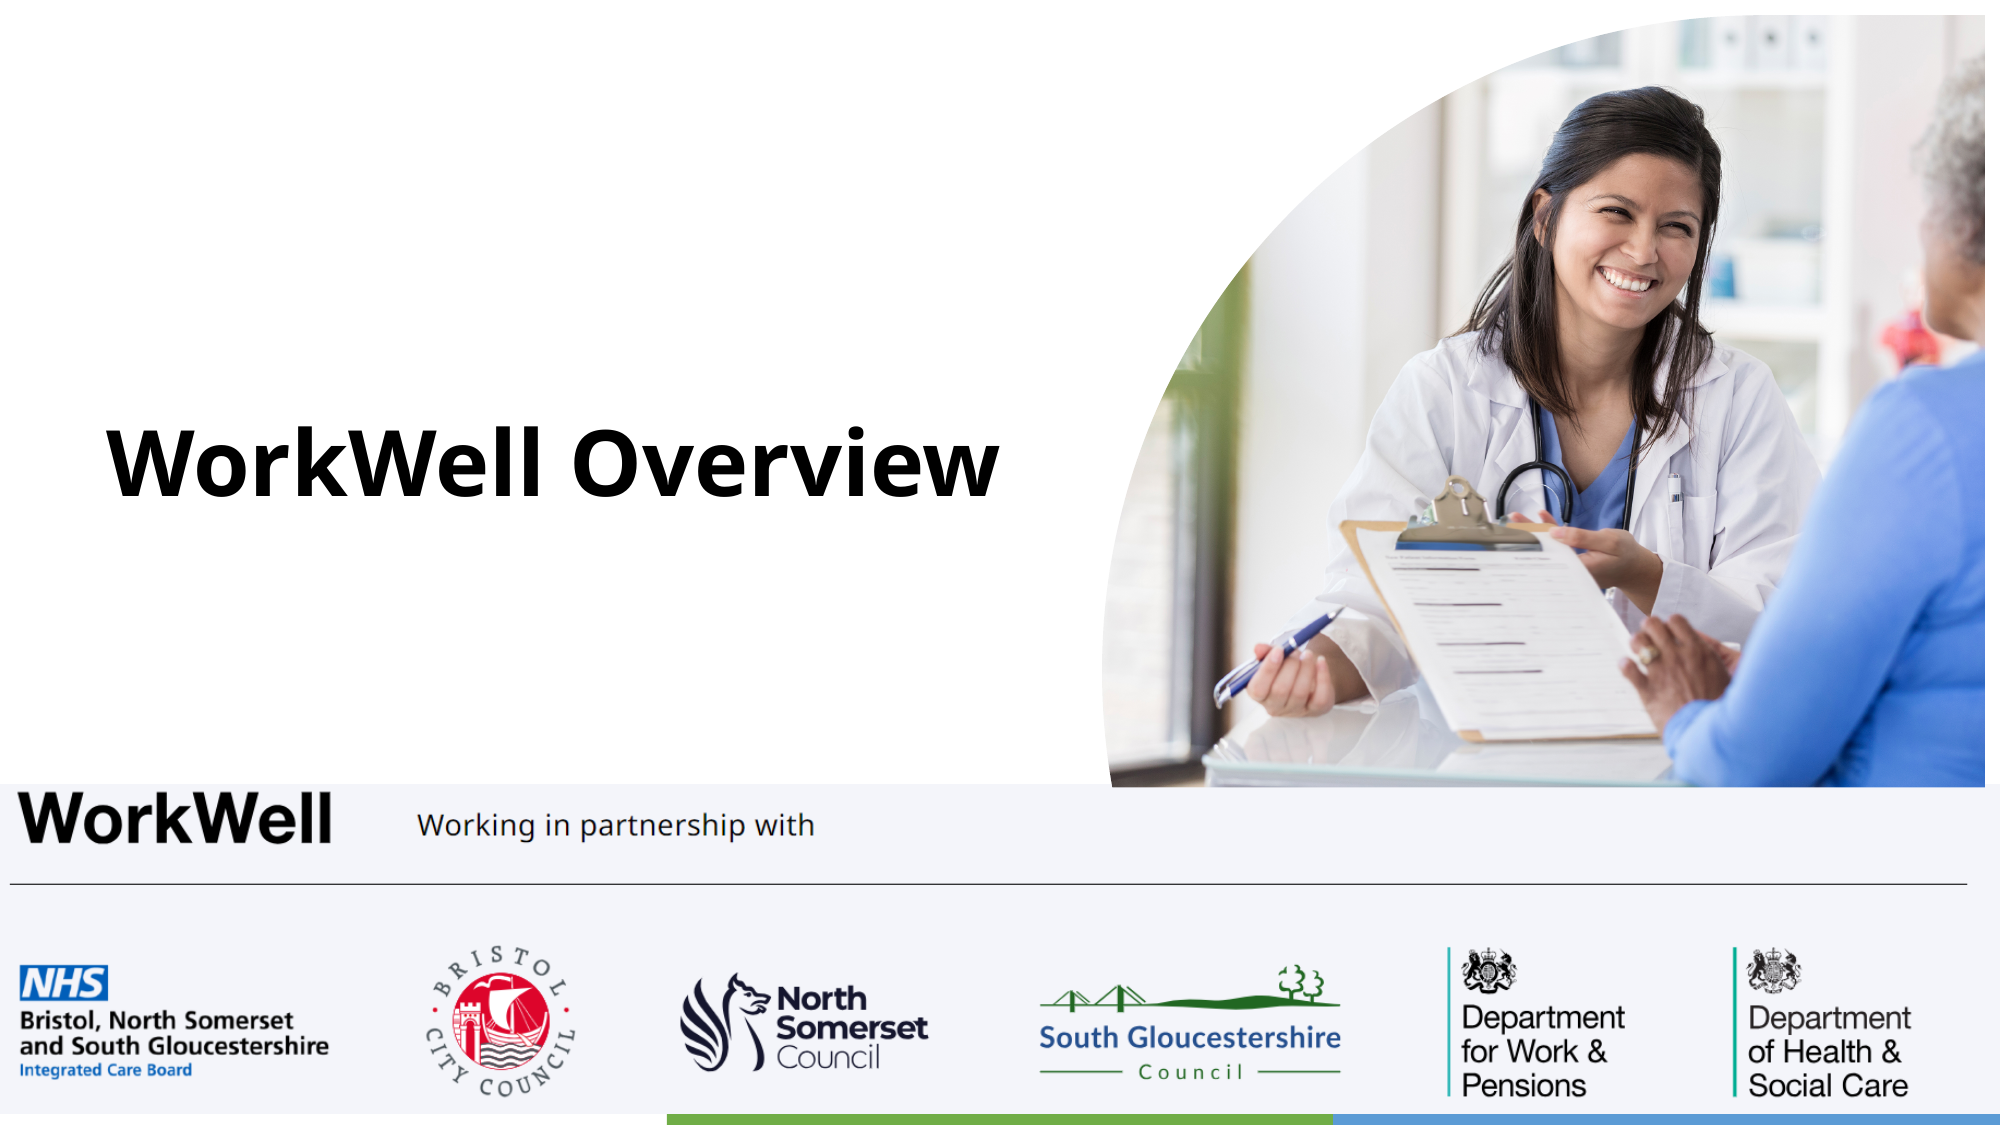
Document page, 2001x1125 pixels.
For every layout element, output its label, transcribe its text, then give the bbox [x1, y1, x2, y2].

title WorkWell Overview [91, 246, 1101, 522]
picture [0, 15, 2000, 1114]
